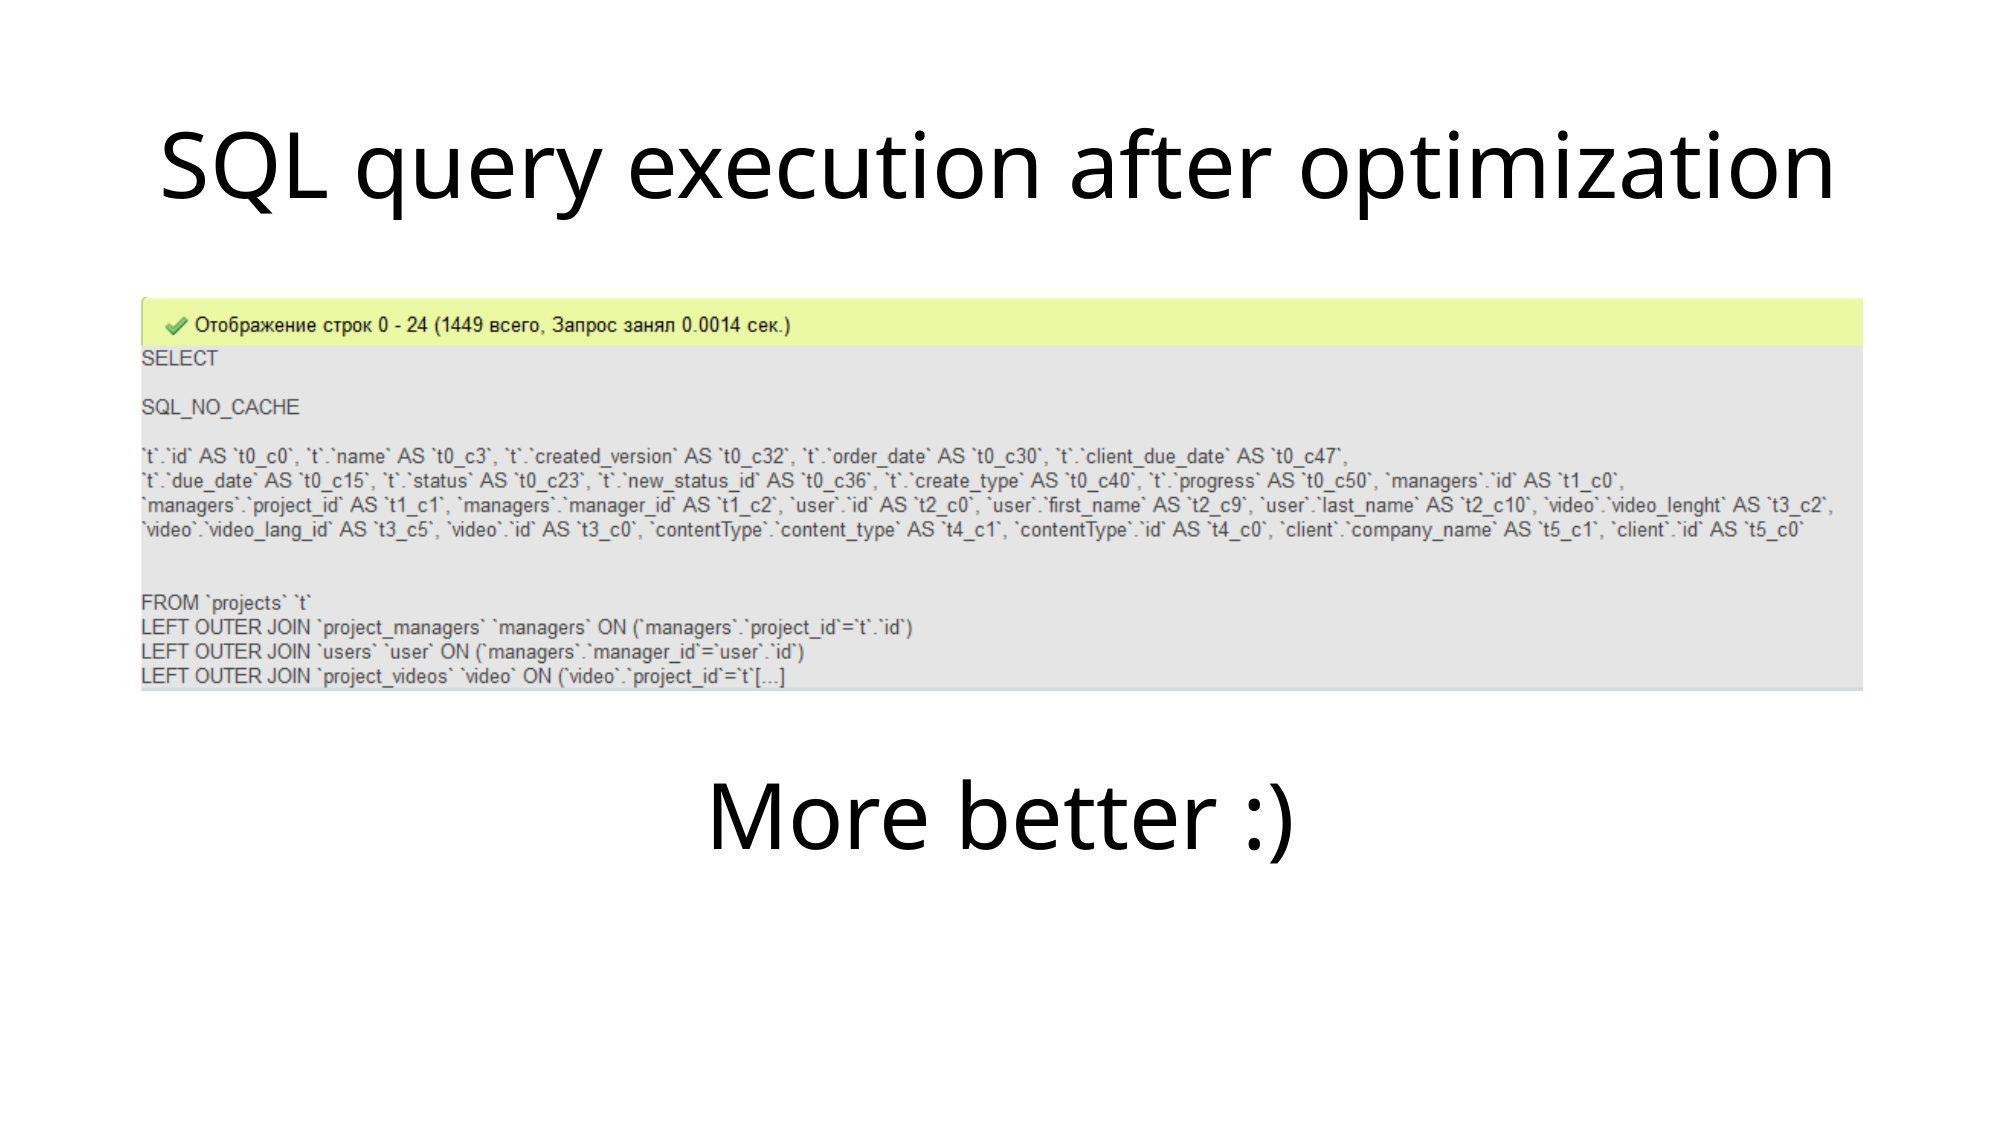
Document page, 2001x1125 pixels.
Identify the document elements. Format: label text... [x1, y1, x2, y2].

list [137, 297, 1863, 691]
text_box More better :) [137, 710, 1863, 929]
title SQL query execution after optimization [137, 59, 1863, 278]
